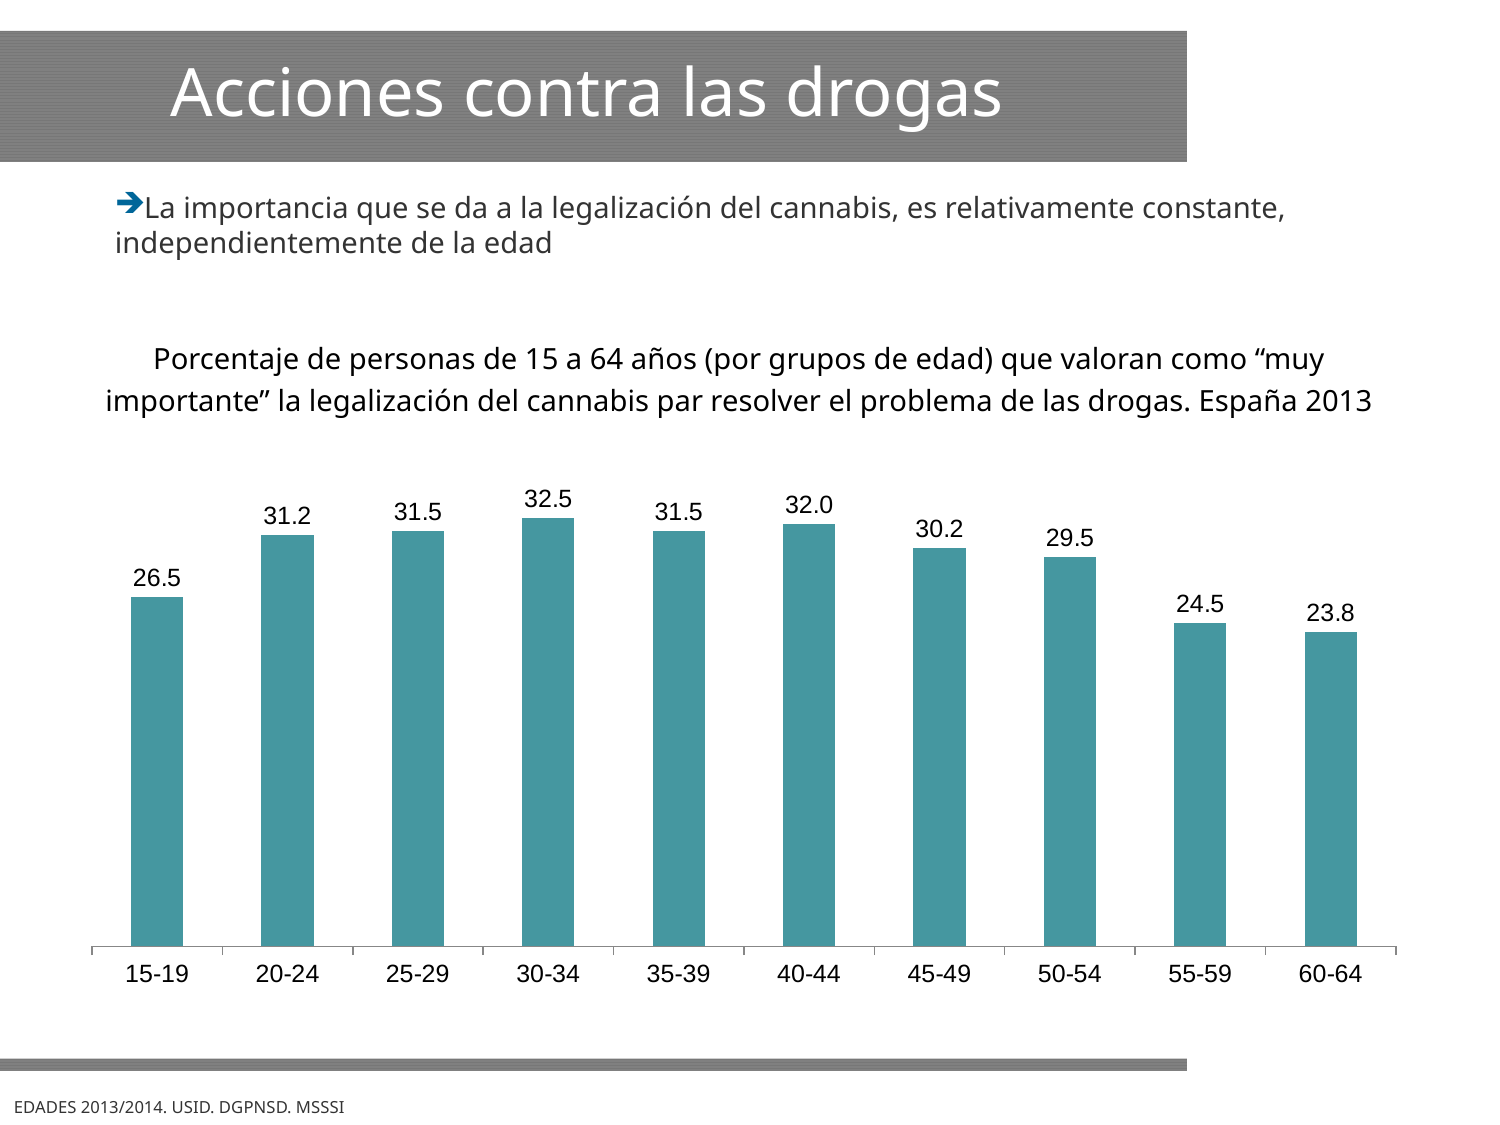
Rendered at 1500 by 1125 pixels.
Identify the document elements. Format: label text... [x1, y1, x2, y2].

text_box Acciones contra las drogas [0, 42, 1176, 138]
text_box EDADES 2013/2014. USID. DGPNSD. MSSSI [0, 1089, 360, 1125]
text_box Porcentaje de personas de 15 a 64 años (por grupos de edad) que valoran como “muy importante” la legalización del cannabis par resolver el problema de las drogas. España 2013 [60, 326, 1419, 409]
text_box La importancia que se da a la legalización del cannabis, es relativamente constante, independientemente de la edad [100, 181, 1388, 267]
chart [64, 406, 1424, 1000]
